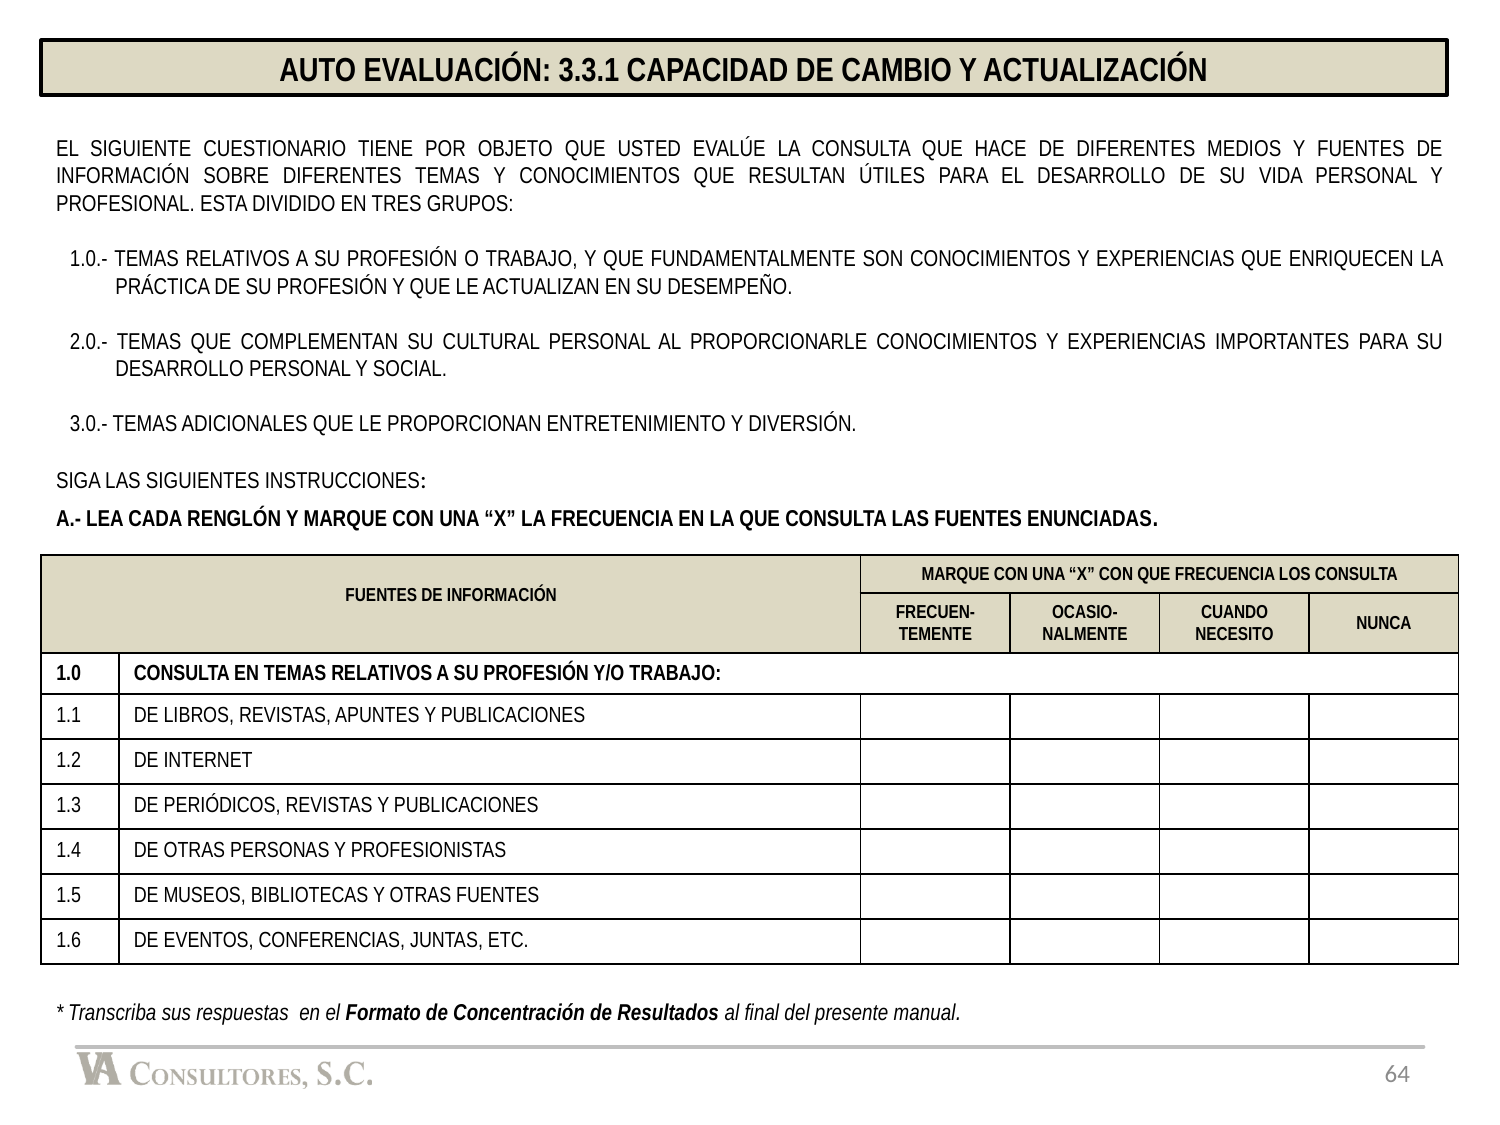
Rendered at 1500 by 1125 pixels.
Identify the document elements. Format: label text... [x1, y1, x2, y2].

table_cell DE PERIÓDICOS, REVISTAS Y PUBLICACIONES [120, 785, 860, 828]
table_cell [1310, 695, 1458, 738]
table_cell [1160, 740, 1308, 783]
table_cell [1011, 920, 1159, 963]
table_cell OCASIO-NALMENTE [1011, 594, 1159, 652]
text_box A.- LEA CADA RENGLÓN Y MARQUE CON UNA “X” LA FRECUENCIA EN LA QUE CONSULTA LAS FUENTES ENUNCIADAS. [41, 493, 1459, 539]
table_header MARQUE CON UNA “X” CON QUE FRECUENCIA LOS CONSULTA [861, 556, 1458, 592]
table_cell 1.1 [42, 695, 118, 738]
table_cell [1160, 695, 1308, 738]
text_box * Transcriba sus respuestas en el Formato de Concentración de Resultados al final del presente manual. [41, 988, 1454, 1033]
table_cell FRECUEN-TEMENTE [861, 594, 1009, 652]
table_cell 1.4 [42, 830, 118, 873]
text_box SIGA LAS SIGUIENTES INSTRUCCIONES: [41, 456, 1459, 493]
table_cell CONSULTA EN TEMAS RELATIVOS A SU PROFESIÓN Y/O TRABAJO: [120, 654, 1458, 693]
table_cell [1011, 830, 1159, 873]
table_cell 1.3 [42, 785, 118, 828]
table_cell [1011, 695, 1159, 738]
table_cell [1011, 785, 1159, 828]
table_cell [861, 920, 1009, 963]
table_cell [861, 740, 1009, 783]
table_cell [861, 695, 1009, 738]
table_cell [1160, 920, 1308, 963]
table_cell [1011, 875, 1159, 918]
text_box EL SIGUIENTE CUESTIONARIO TIENE POR OBJETO QUE USTED EVALÚE LA CONSULTA QUE HACE DE DIFERENTES MEDIOS Y FUENTES DE INFORMACIÓN SOBRE DIFERENTES TEMAS Y CONOCIMIENTOS QUE RESULTAN ÚTILES PARA EL DESARROLLO DE SU VIDA PERSONAL Y PROFESIONAL. ESTA DIVIDIDO EN TRES GRUPOS: [41, 125, 1459, 223]
table_cell 1.2 [42, 740, 118, 783]
table_cell 1.0 [42, 654, 118, 693]
table_cell DE MUSEOS, BIBLIOTECAS Y OTRAS FUENTES [120, 875, 860, 918]
table_cell DE EVENTOS, CONFERENCIAS, JUNTAS, ETC. [120, 920, 860, 963]
table_cell NUNCA [1310, 594, 1458, 652]
table_cell [861, 830, 1009, 873]
table_cell [1310, 785, 1458, 828]
table_cell 1.6 [42, 920, 118, 963]
table_cell [1160, 875, 1308, 918]
slide_number 64 [1074, 1042, 1425, 1103]
table_cell [1011, 740, 1159, 783]
table_cell [1310, 920, 1458, 963]
table_cell [1160, 785, 1308, 828]
table_cell [1310, 830, 1458, 873]
table_cell DE LIBROS, REVISTAS, APUNTES Y PUBLICACIONES [120, 695, 860, 738]
table_cell [861, 785, 1009, 828]
table_cell CUANDO NECESITO [1160, 594, 1308, 652]
table_cell [1160, 830, 1308, 873]
table_cell [861, 875, 1009, 918]
table_cell DE INTERNET [120, 740, 860, 783]
table_cell 1.5 [42, 875, 118, 918]
text_box AUTO EVALUACIÓN: 3.3.1 CAPACIDAD DE CAMBIO Y ACTUALIZACIÓN [39, 38, 1449, 97]
text_box 1.0.- TEMAS RELATIVOS A SU PROFESIÓN O TRABAJO, Y QUE FUNDAMENTALMENTE SON CONOCIMIENTOS Y EXPERIENCIAS QUE ENRIQUECEN LA PRÁCTICA DE SU PROFESIÓN Y QUE LE ACTUALIZAN EN SU DESEMPEÑO. 2.0.- TEMAS QUE COMPLEMENTAN SU CULTURAL PERSONAL AL PROPORCIONARLE CONOCIMIENTOS Y EXPERIENCIAS IMPORTANTES PARA SU DESARROLLO PERSONAL Y SOCIAL. 3.0.- TEMAS ADICIONALES QUE LE PROPORCIONAN ENTRETENIMIENTO Y DIVERSIÓN. [41, 236, 1459, 444]
table_cell [1310, 740, 1458, 783]
table_cell DE OTRAS PERSONAS Y PROFESIONISTAS [120, 830, 860, 873]
table_cell [1310, 875, 1458, 918]
table_header FUENTES DE INFORMACIÓN [42, 556, 860, 652]
